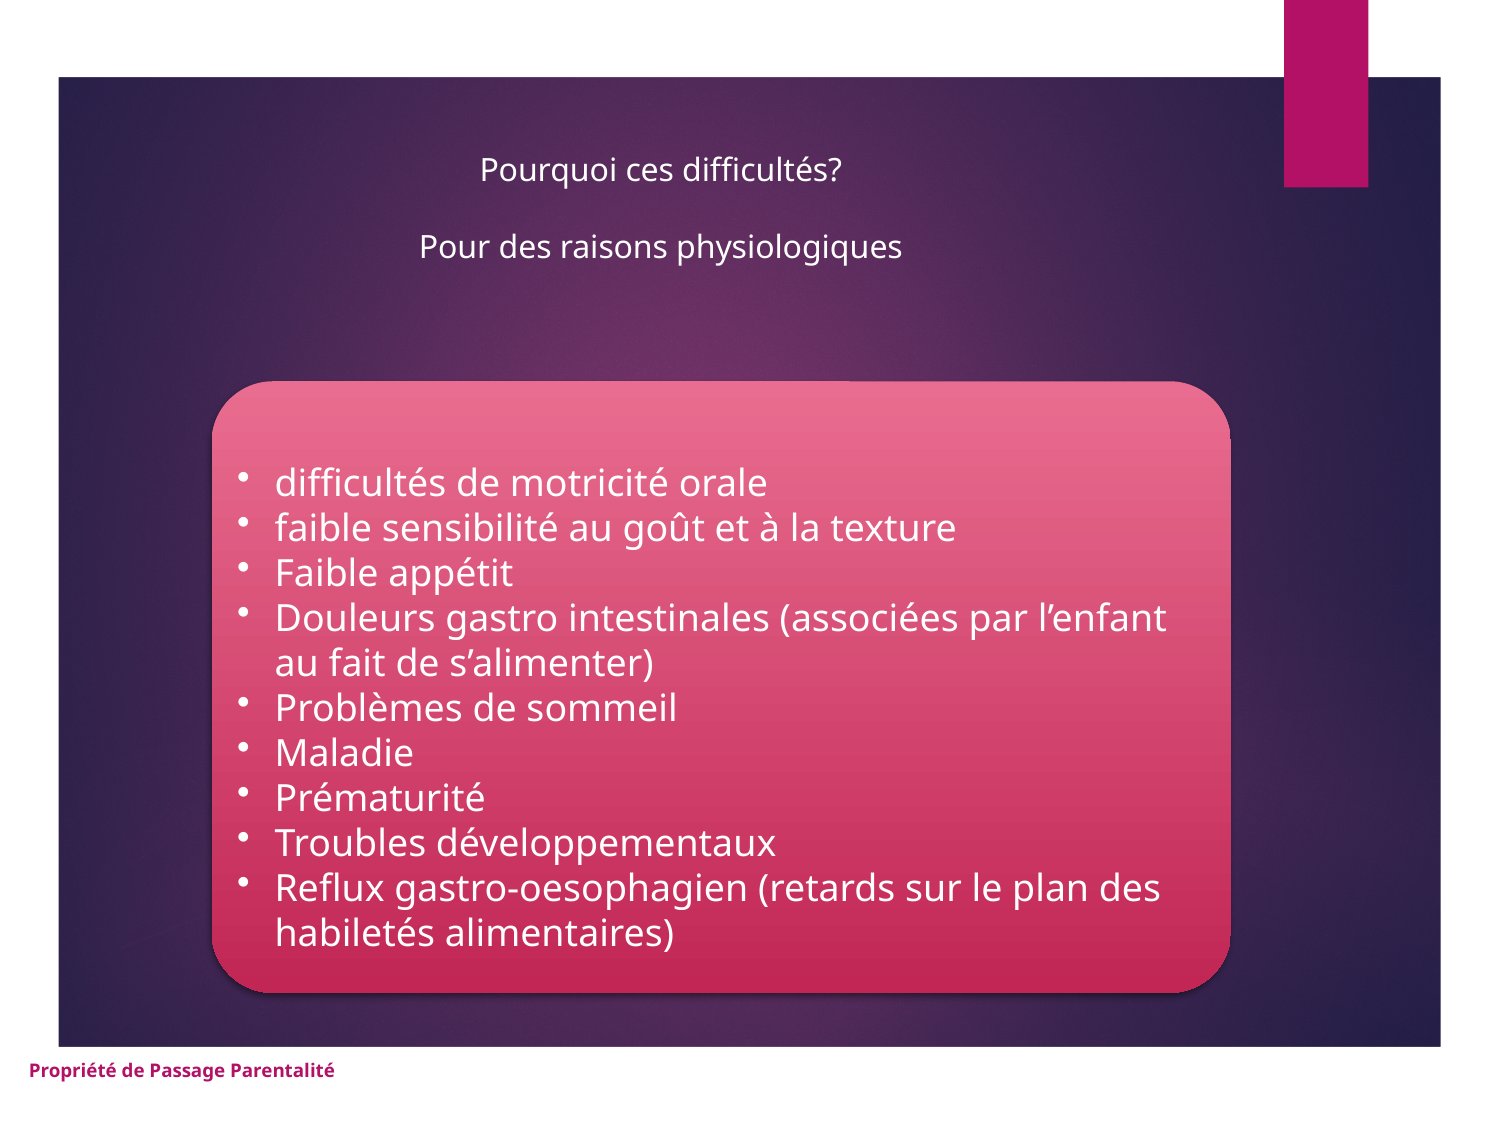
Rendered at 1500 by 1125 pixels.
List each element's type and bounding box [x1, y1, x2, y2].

text_box [211, 380, 1232, 993]
text_box [0, 0, 1500, 1125]
